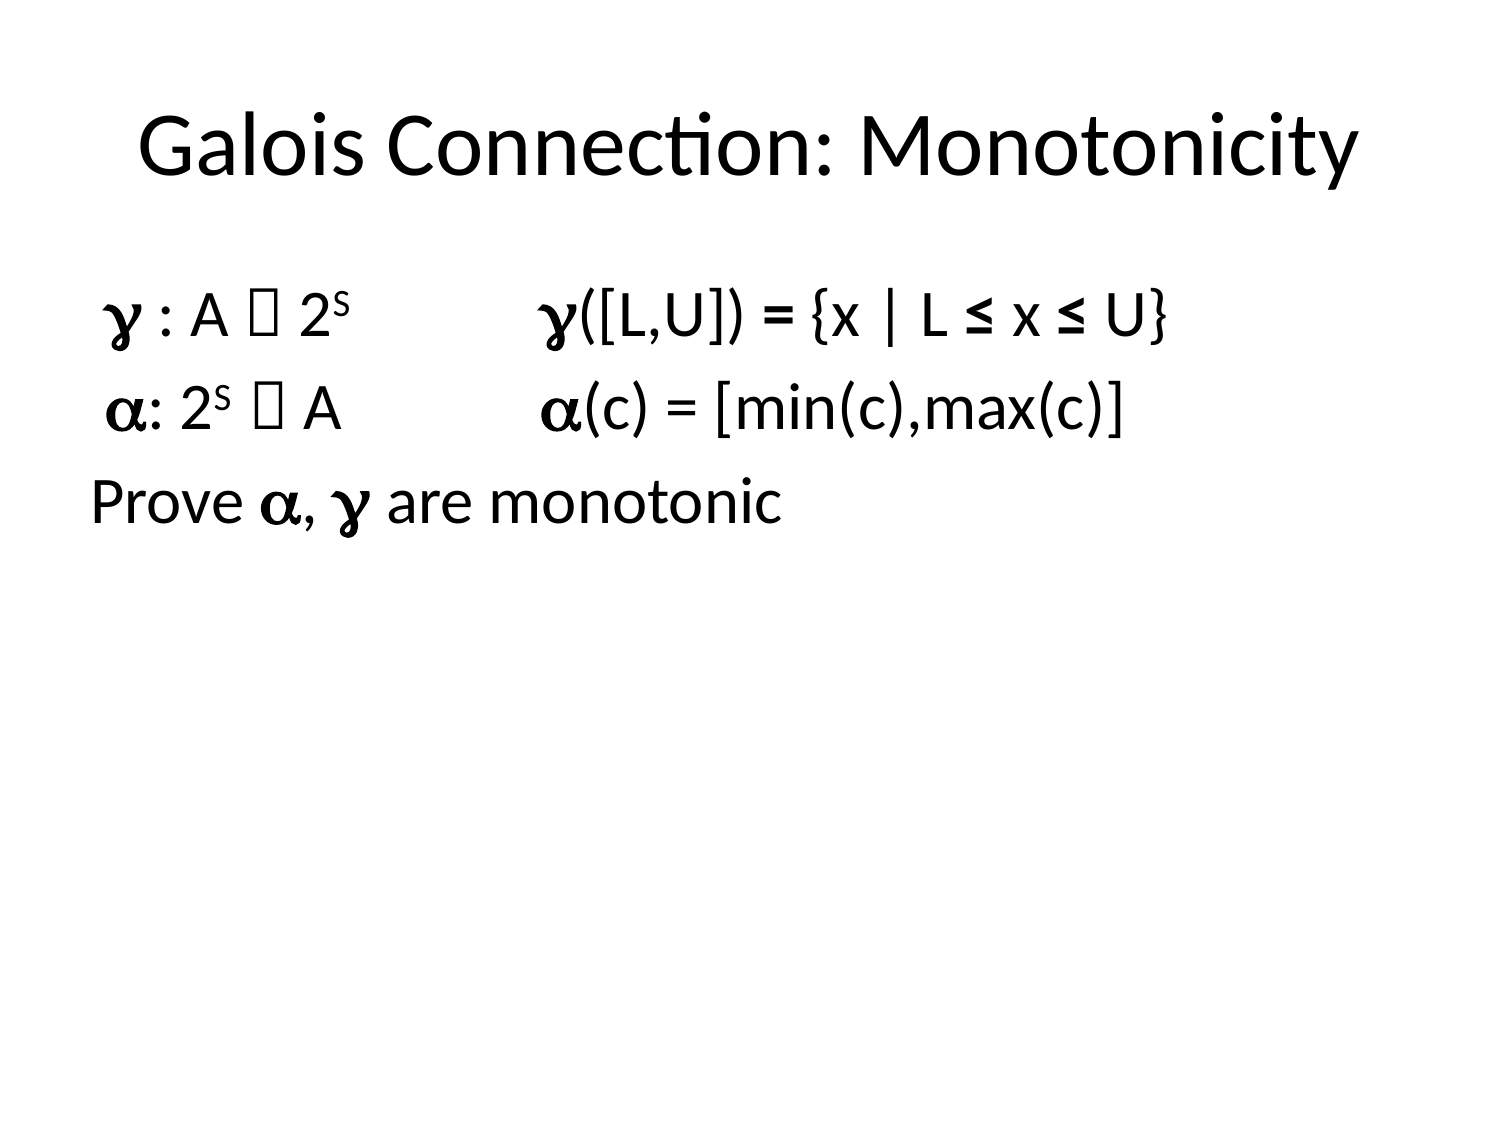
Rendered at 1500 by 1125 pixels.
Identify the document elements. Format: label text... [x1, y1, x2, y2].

title Galois Connection: Monotonicity [75, 45, 1425, 233]
list  : A  2S ([L,U]) = {x | L ≤ x ≤ U} : 2S  A (c) = [min(c),max(c)] Prove ,  are monotonic [75, 262, 1425, 1005]
